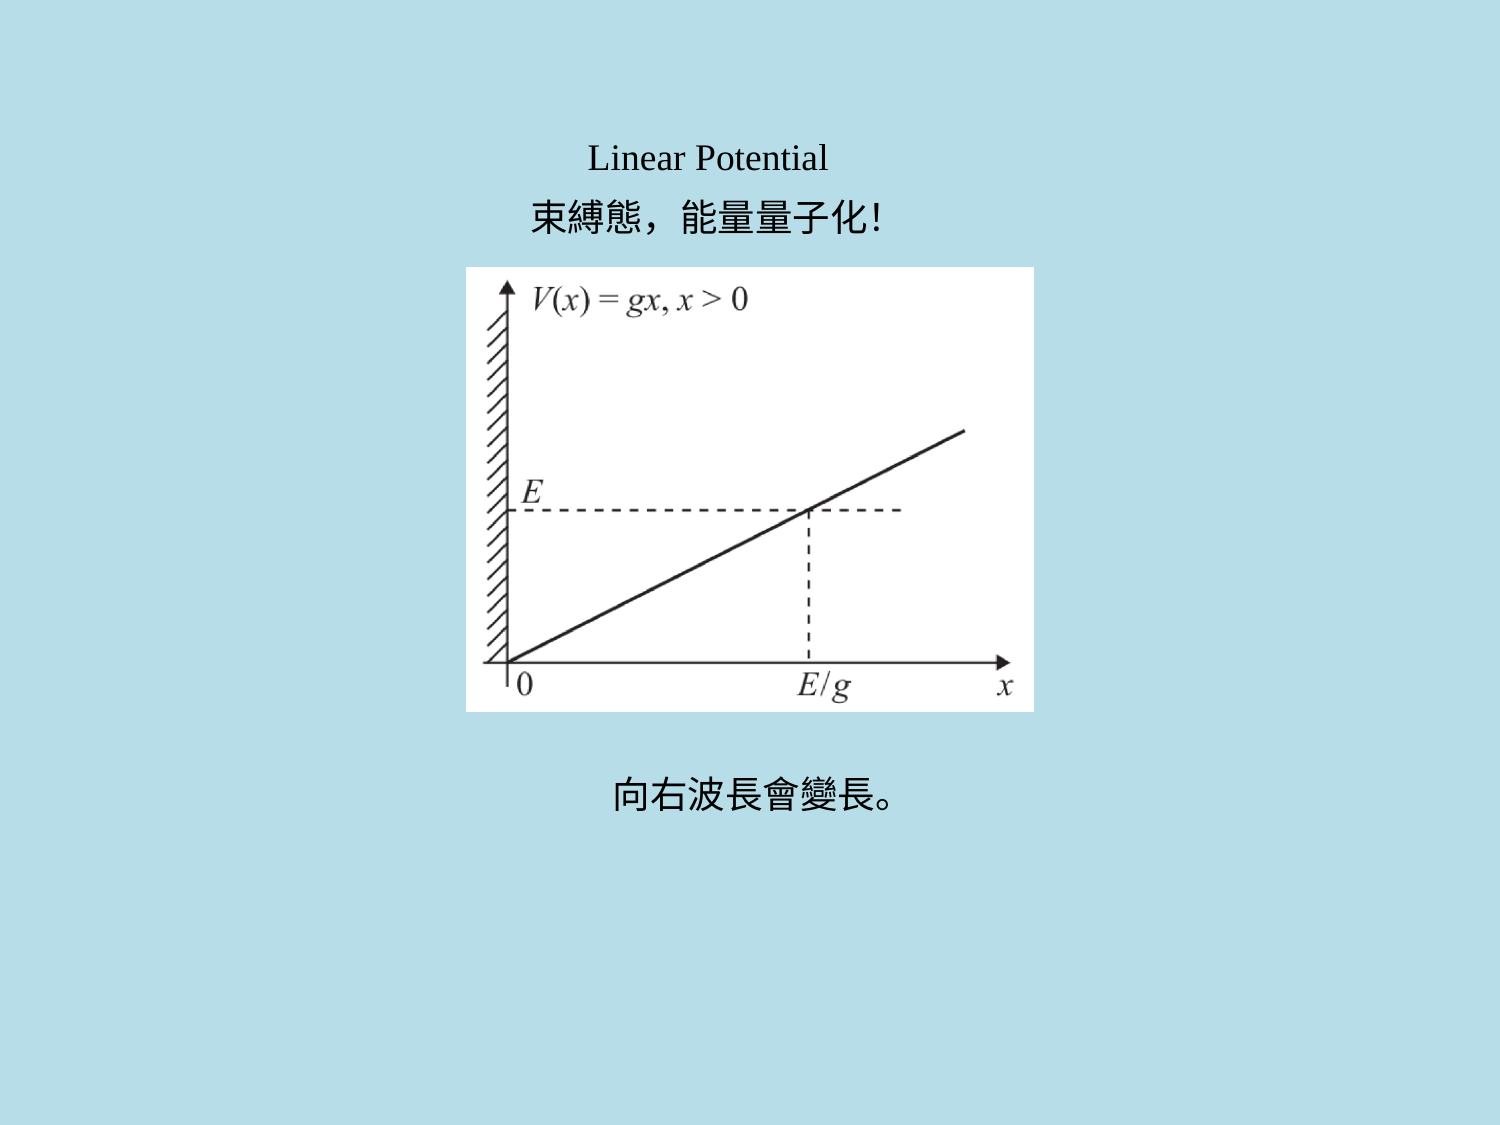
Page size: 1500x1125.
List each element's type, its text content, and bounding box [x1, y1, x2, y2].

picture [466, 266, 1034, 713]
text_box 束縛態，能量量子化！ [515, 186, 1036, 247]
text_box Linear Potential [572, 125, 857, 186]
text_box 向右波長會變長。 [598, 763, 953, 823]
